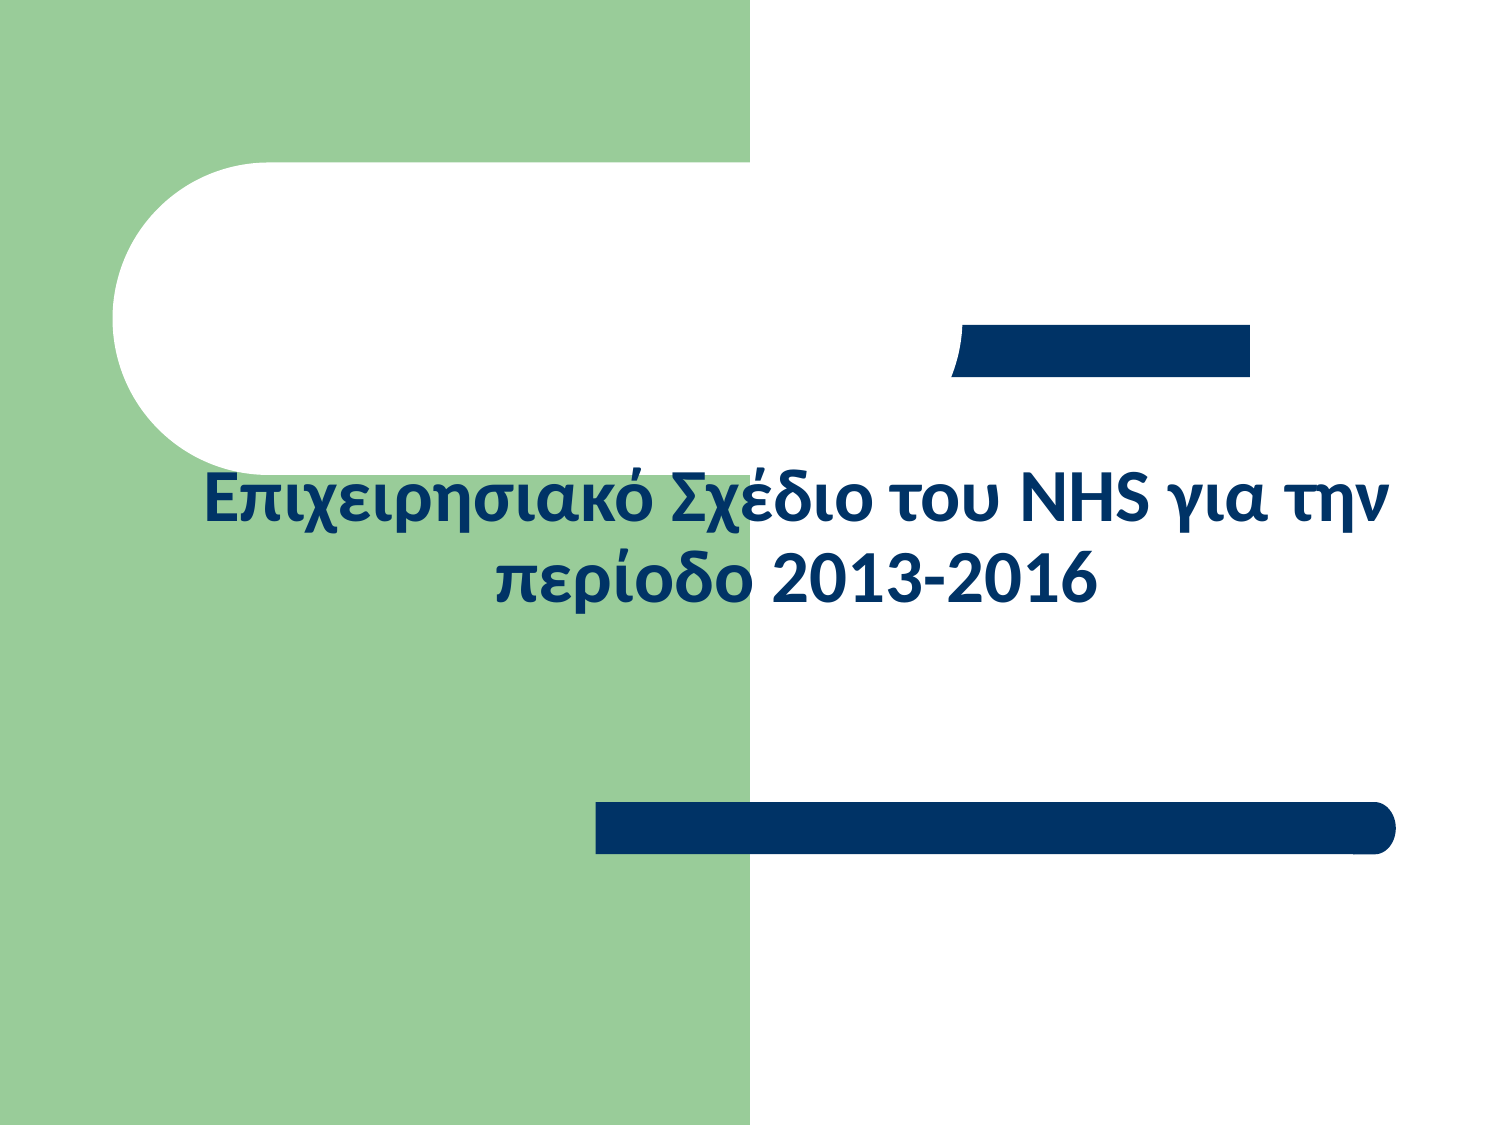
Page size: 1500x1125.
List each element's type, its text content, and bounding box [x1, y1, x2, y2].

title Επιχειρησιακό Σχέδιο του NHS για την περίοδο 2013-2016 [159, 444, 1435, 633]
